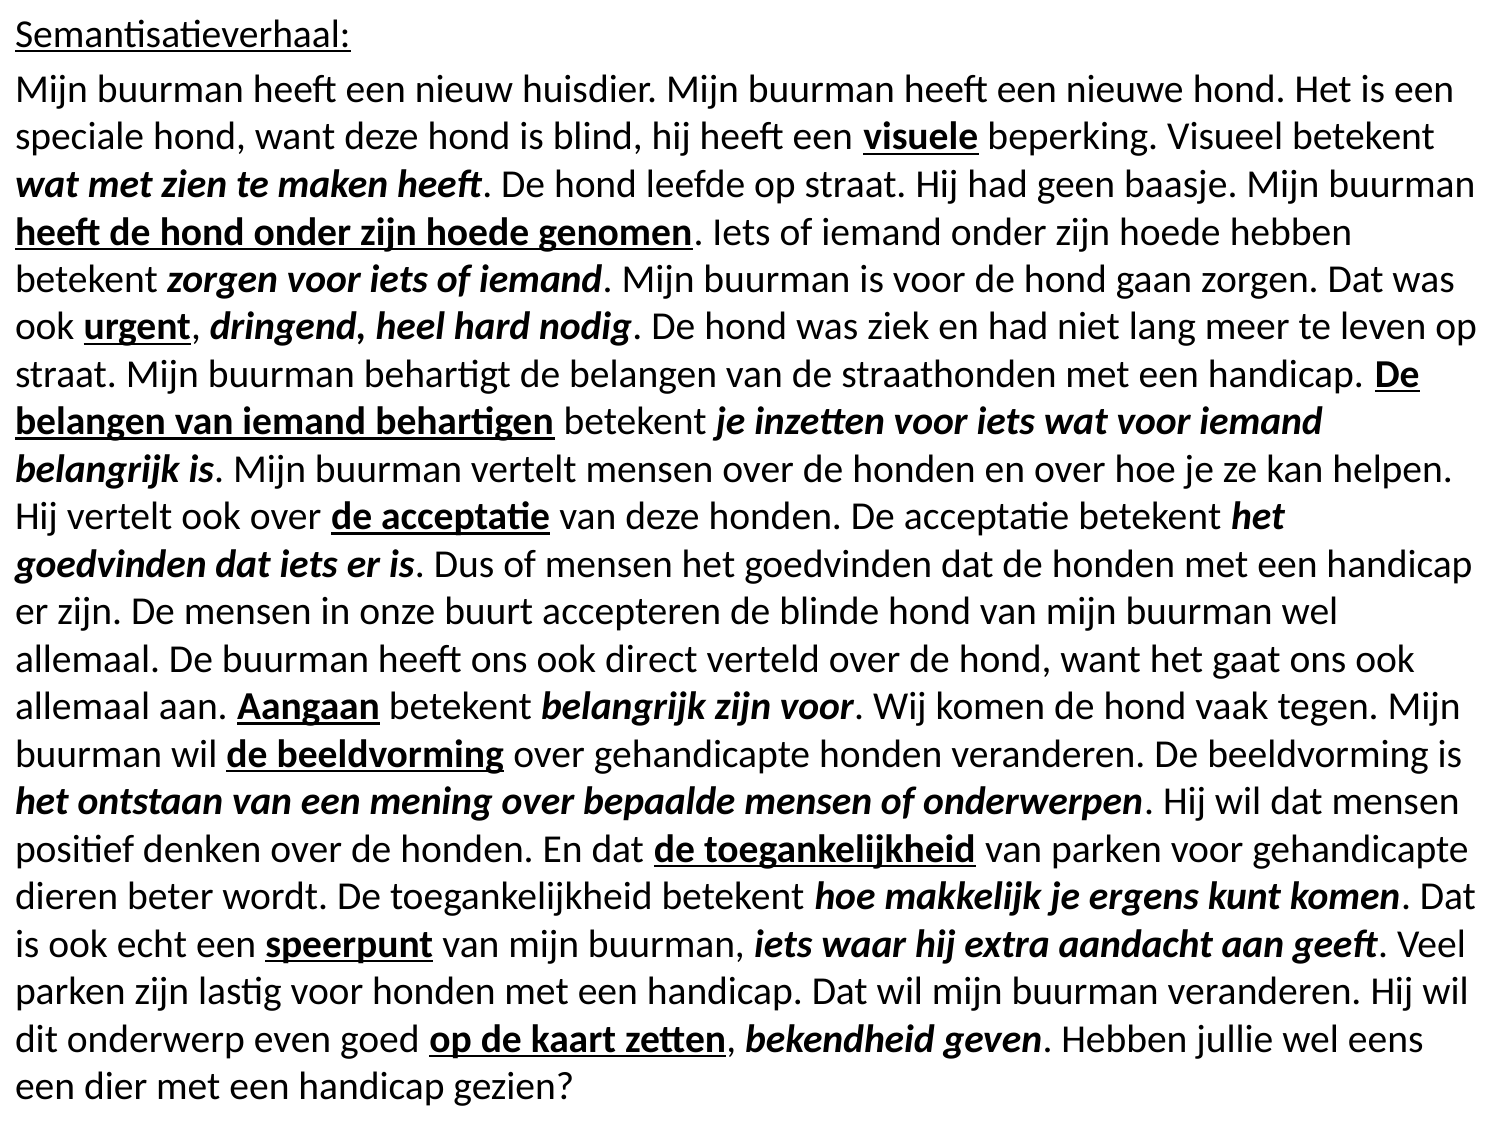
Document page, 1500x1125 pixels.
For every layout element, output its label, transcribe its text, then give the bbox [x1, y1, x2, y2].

list Semantisatieverhaal: Mijn buurman heeft een nieuw huisdier. Mijn buurman heeft een nieuwe hond. Het is een speciale hond, want deze hond is blind, hij heeft een visuele beperking. Visueel betekent wat met zien te maken heeft. De hond leefde op straat. Hij had geen baasje. Mijn buurman heeft de hond onder zijn hoede genomen. Iets of iemand onder zijn hoede hebben betekent zorgen voor iets of iemand. Mijn buurman is voor de hond gaan zorgen. Dat was ook urgent, dringend, heel hard nodig. De hond was ziek en had niet lang meer te leven op straat. Mijn buurman behartigt de belangen van de straathonden met een handicap. De belangen van iemand behartigen betekent je inzetten voor iets wat voor iemand belangrijk is. Mijn buurman vertelt mensen over de honden en over hoe je ze kan helpen. Hij vertelt ook over de acceptatie van deze honden. De acceptatie betekent het goedvinden dat iets er is. Dus of mensen het goedvinden dat de honden met een handicap er zijn. De mensen in onze buurt accepteren de blinde hond van mijn buurman wel allemaal. De buurman heeft ons ook direct verteld over de hond, want het gaat ons ook allemaal aan. Aangaan betekent belangrijk zijn voor. Wij komen de hond vaak tegen. Mijn buurman wil de beeldvorming over gehandicapte honden veranderen. De beeldvorming is het ontstaan van een mening over bepaalde mensen of onderwerpen. Hij wil dat mensen positief denken over de honden. En dat de toegankelijkheid van parken voor gehandicapte dieren beter wordt. De toegankelijkheid betekent hoe makkelijk je ergens kunt komen. Dat is ook echt een speerpunt van mijn buurman, iets waar hij extra aandacht aan geeft. Veel parken zijn lastig voor honden met een handicap. Dat wil mijn buurman veranderen. Hij wil dit onderwerp even goed op de kaart zetten, bekendheid geven. Hebben jullie wel eens een dier met een handicap gezien? [0, 0, 1500, 1125]
